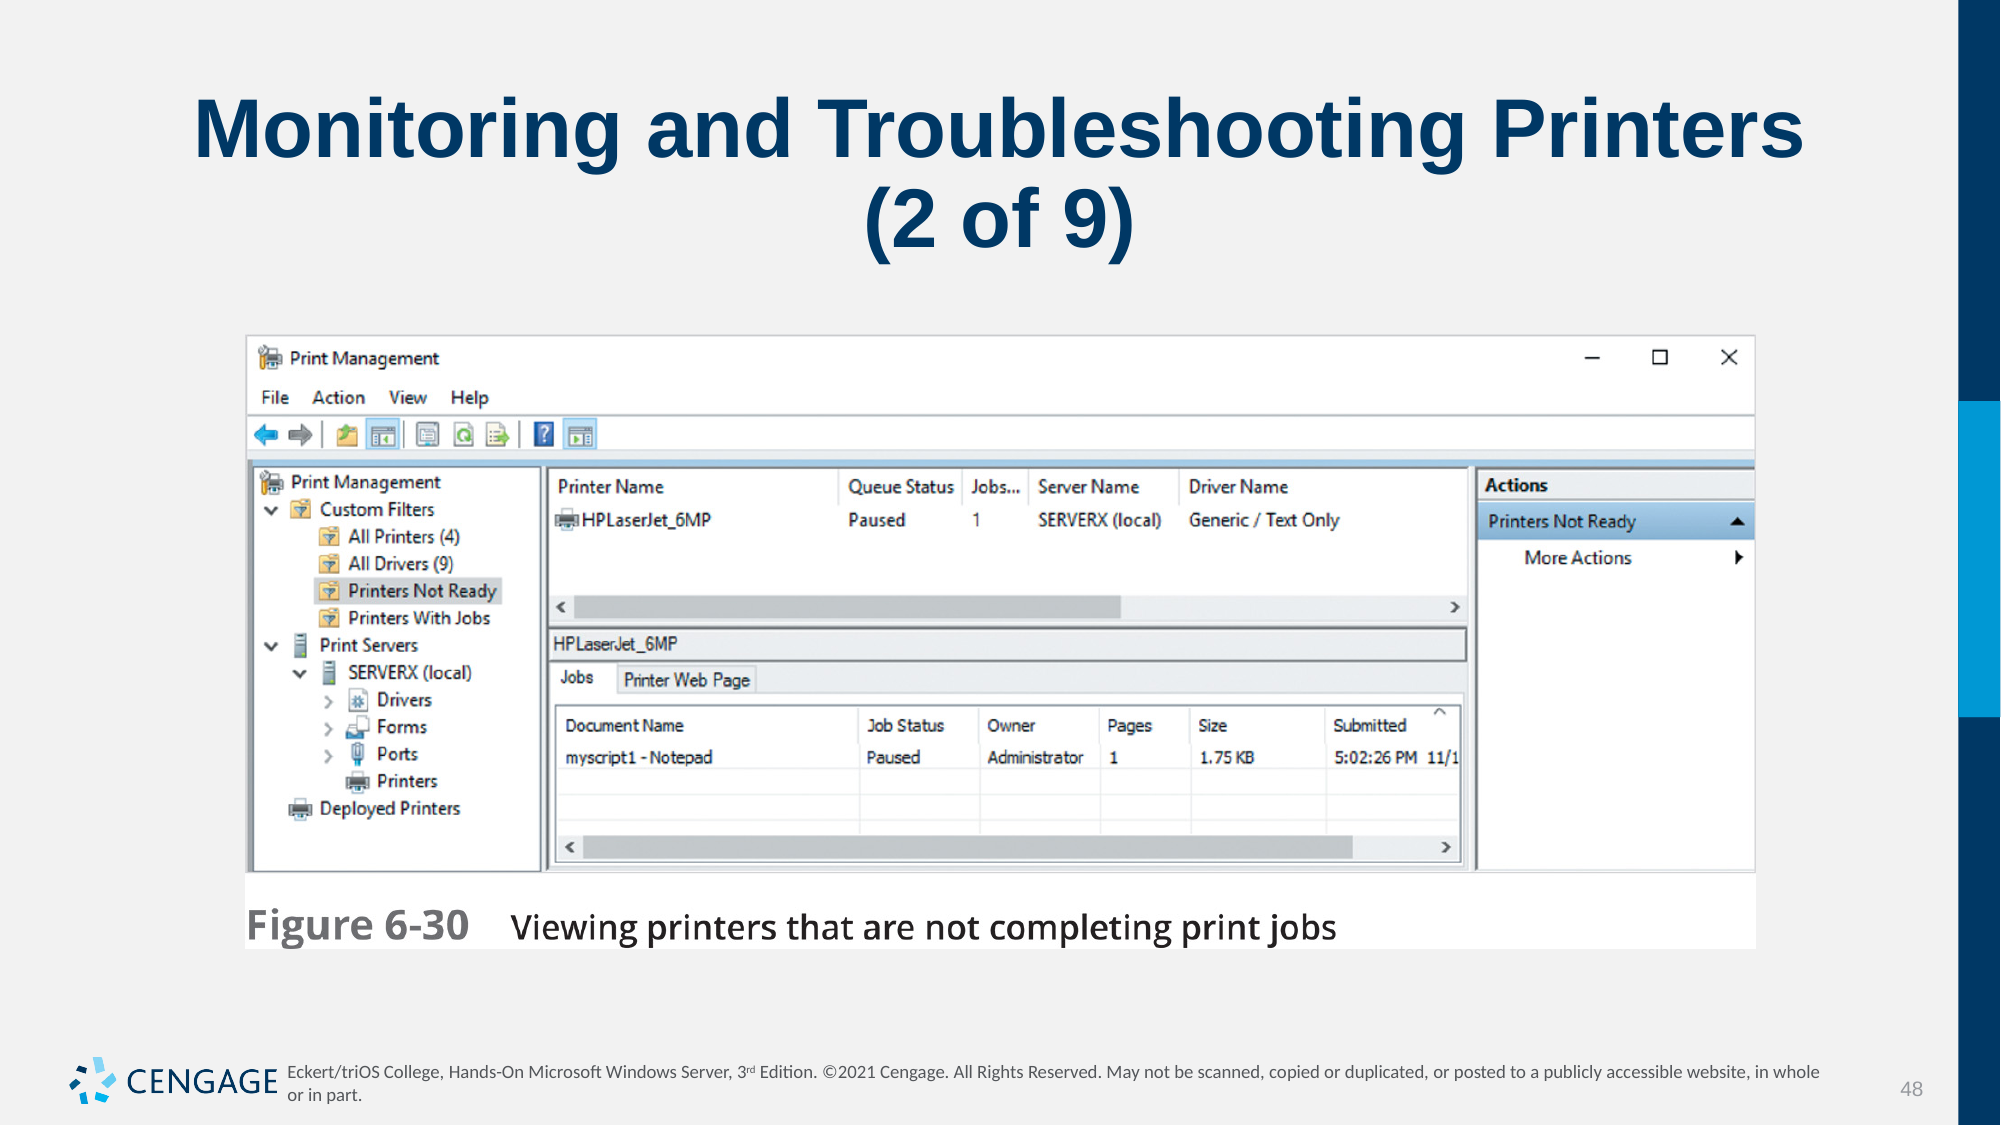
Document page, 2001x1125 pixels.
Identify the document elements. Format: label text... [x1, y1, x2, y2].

picture [69, 1057, 277, 1104]
title Monitoring and Troubleshooting Printers (2 of 9) [78, 77, 1923, 278]
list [244, 334, 1756, 949]
